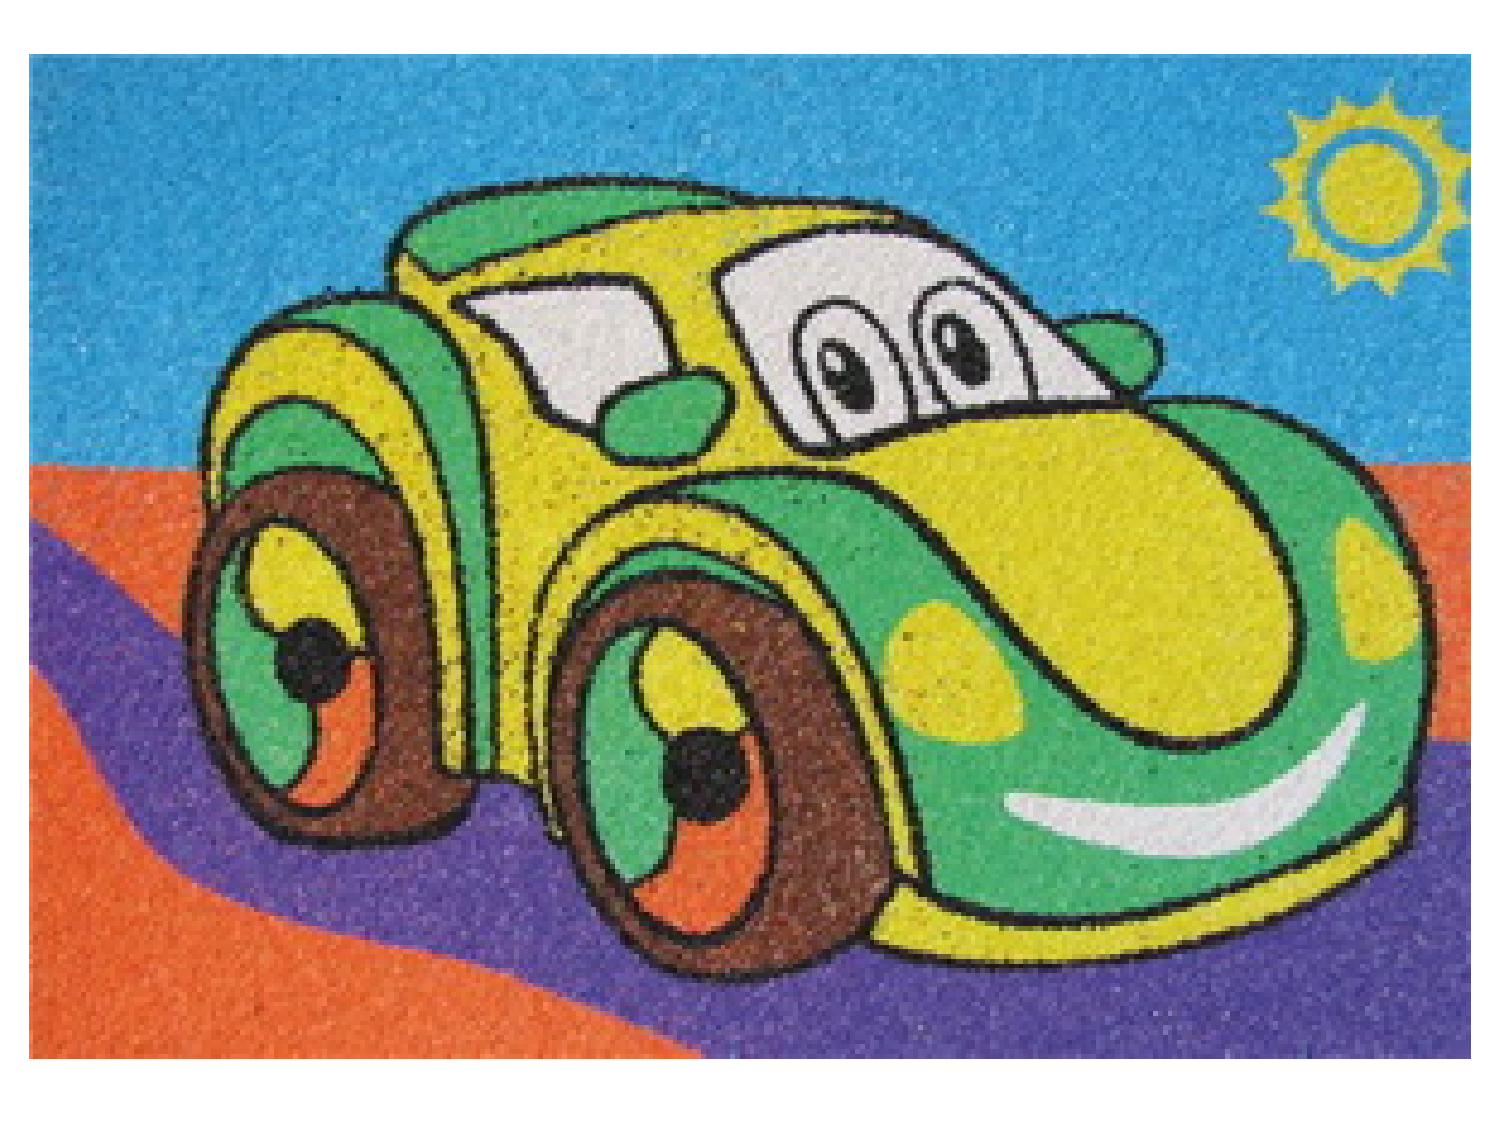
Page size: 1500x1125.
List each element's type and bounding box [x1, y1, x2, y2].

picture [29, 54, 1471, 1059]
